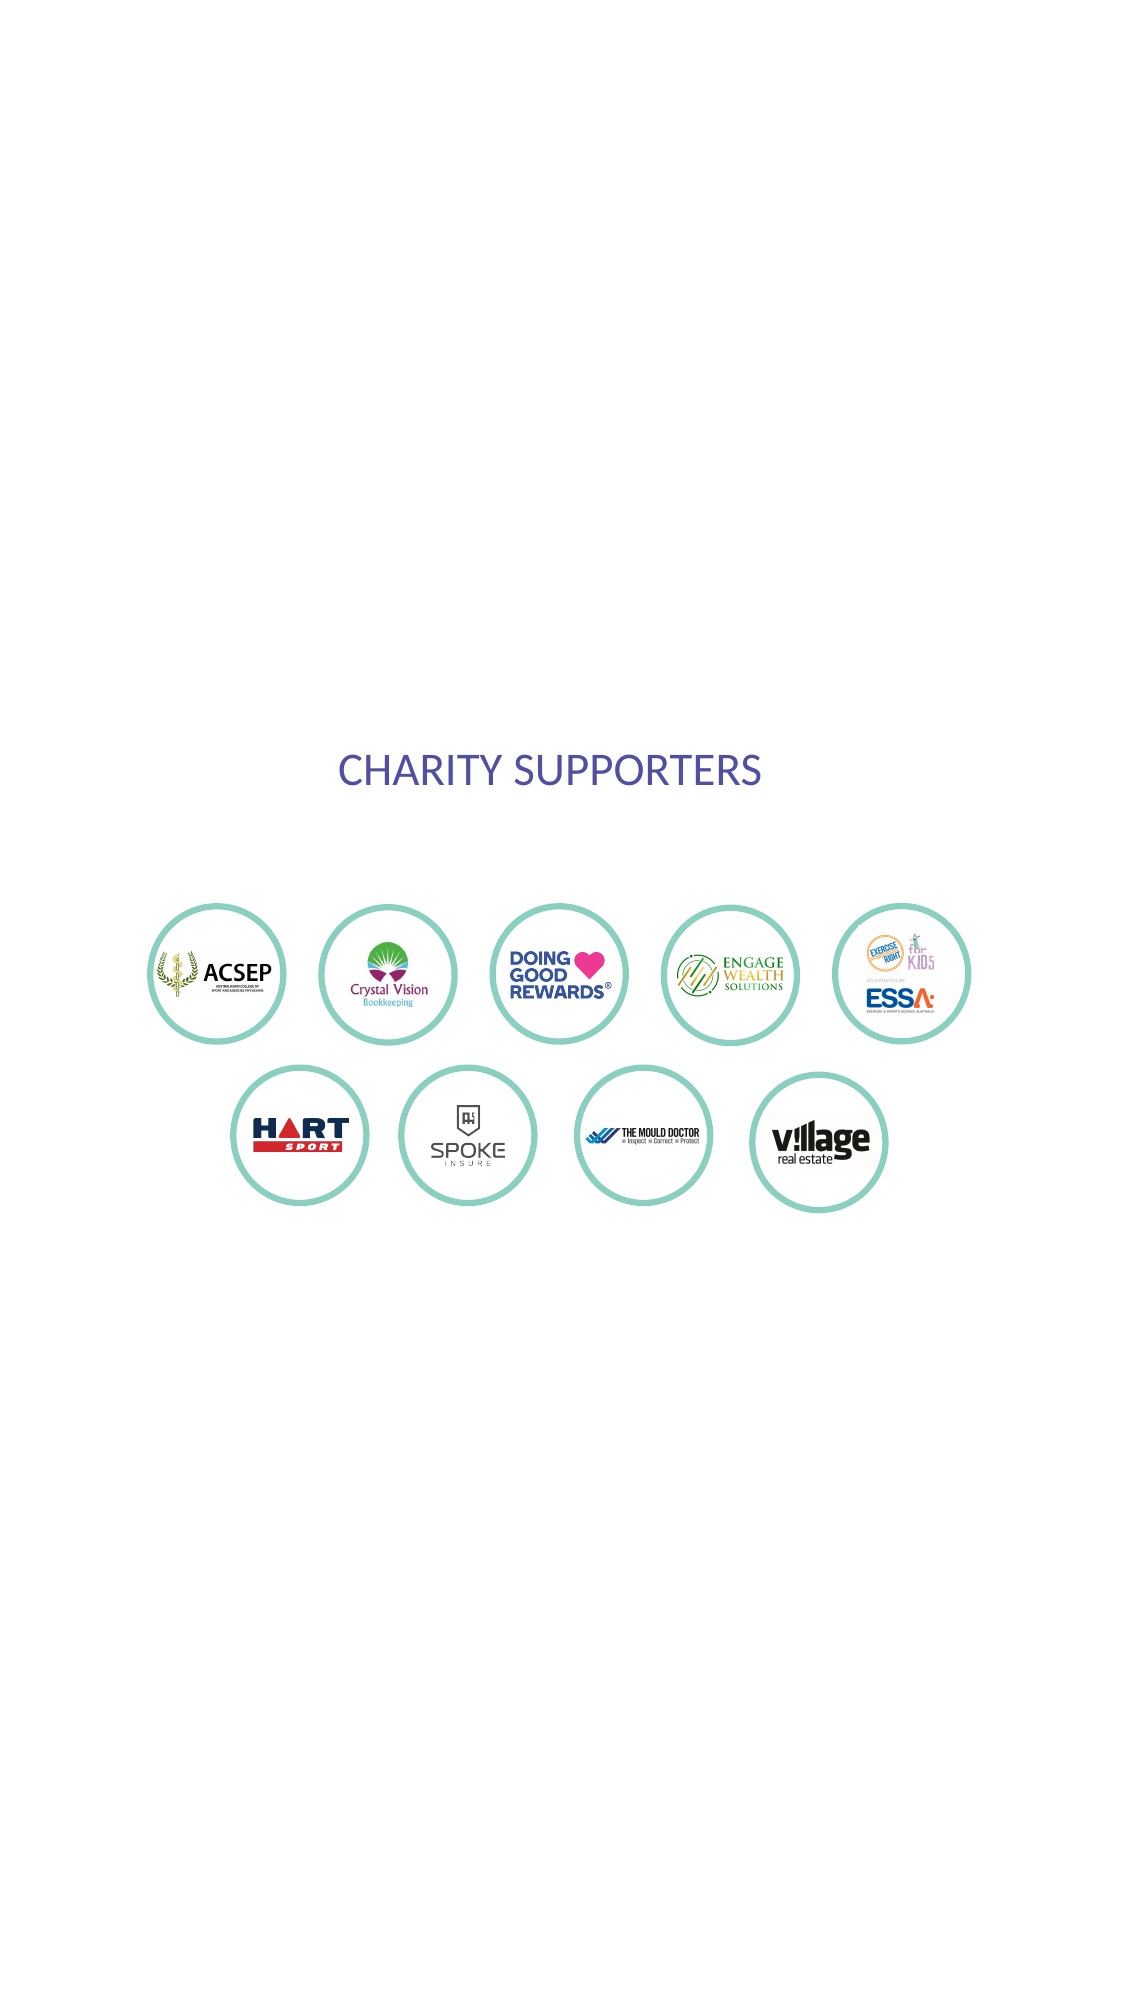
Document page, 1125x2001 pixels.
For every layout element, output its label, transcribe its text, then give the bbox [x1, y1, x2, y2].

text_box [576, 1067, 711, 1203]
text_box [321, 907, 455, 1043]
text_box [401, 1067, 535, 1204]
text_box CHARITY SUPPORTERS [323, 731, 778, 803]
picture [155, 950, 281, 998]
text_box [752, 1074, 886, 1211]
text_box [663, 907, 797, 1044]
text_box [492, 906, 626, 1042]
text_box [281, 952, 285, 996]
text_box [149, 905, 281, 1043]
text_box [835, 905, 969, 1042]
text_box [233, 1067, 367, 1203]
